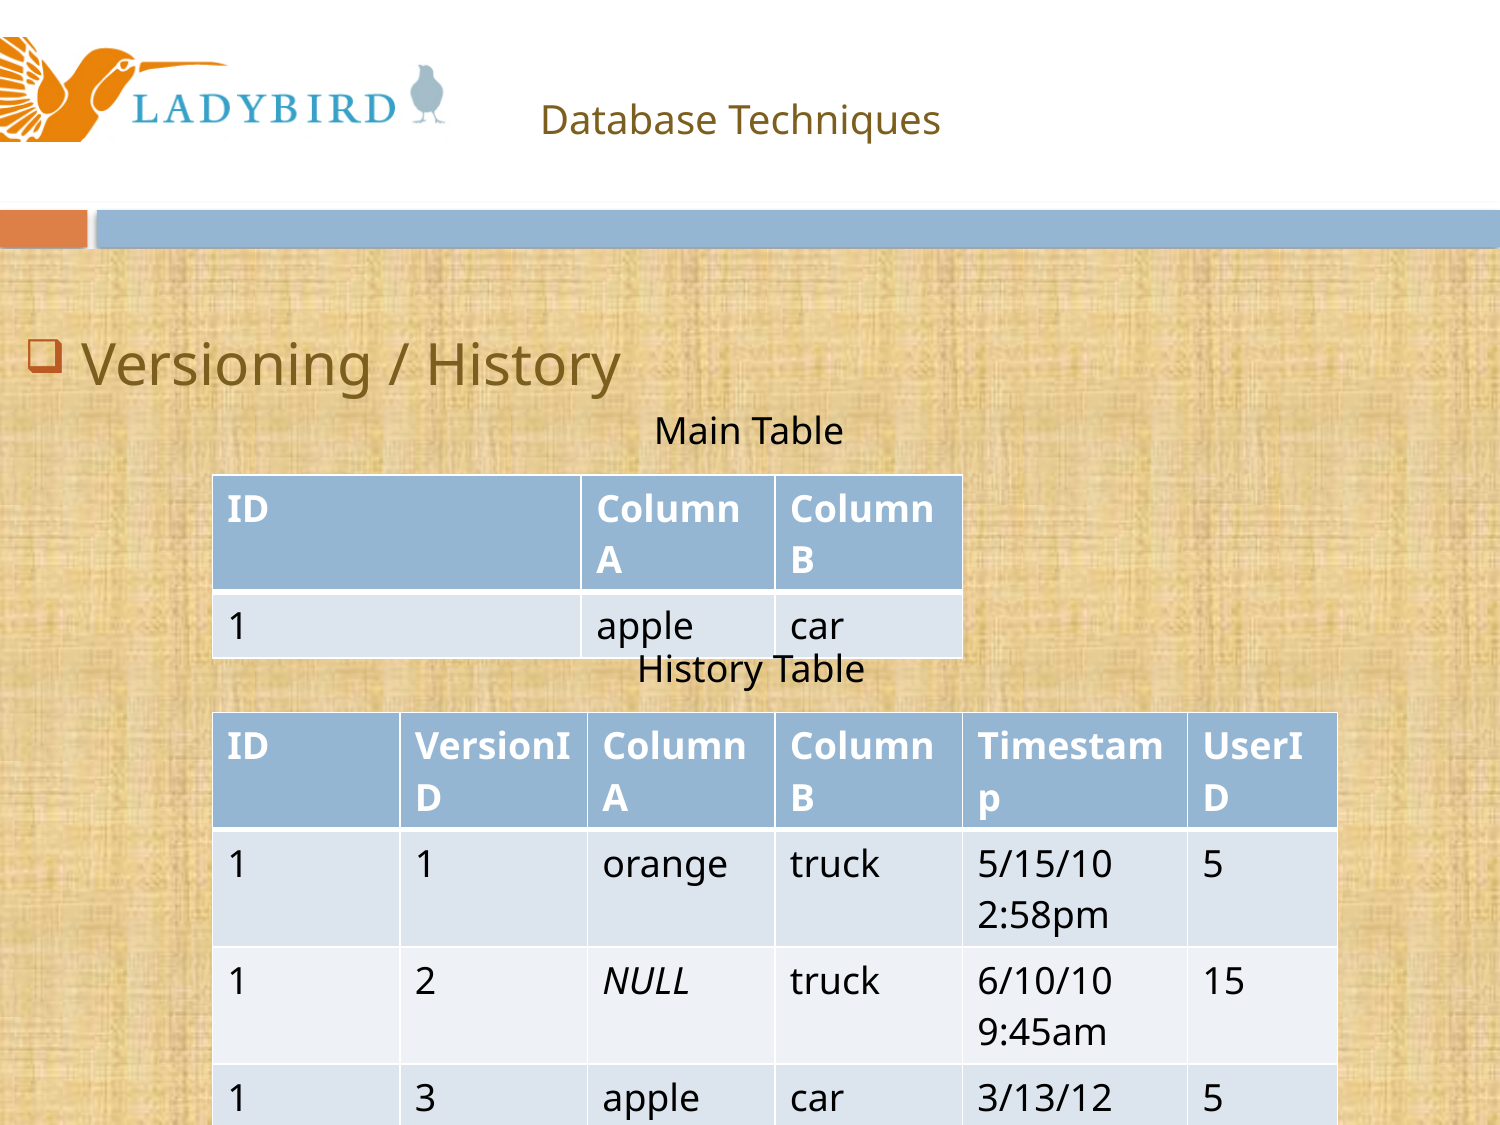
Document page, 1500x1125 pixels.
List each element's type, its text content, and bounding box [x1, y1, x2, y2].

table_cell truck [776, 948, 962, 1063]
table_header ColumnA [588, 713, 774, 827]
table_header ID [213, 476, 580, 589]
table_cell truck [776, 832, 962, 946]
table_cell 5 [1188, 832, 1337, 946]
table_header VersionID [401, 713, 587, 827]
table_cell orange [588, 832, 774, 946]
table_cell 5 [1188, 1065, 1337, 1125]
table_header ColumnB [776, 476, 962, 589]
table_cell 1 [213, 595, 580, 657]
table_header Timestamp [963, 713, 1187, 827]
table_cell 6/10/10 9:45am [963, 948, 1187, 1063]
table_header UserID [1188, 713, 1337, 827]
table_cell 5/15/10 2:58pm [963, 832, 1187, 946]
table_header ID [213, 713, 399, 827]
table_cell car [776, 1065, 962, 1125]
picture [0, 37, 513, 143]
table_cell 3/13/12 10:10am [963, 1065, 1187, 1125]
table_cell 1 [213, 832, 399, 946]
table_cell NULL [588, 948, 774, 1063]
table_header ColumnB [776, 713, 962, 827]
table_cell 1 [213, 948, 399, 1063]
text_box Versioning / History [0, 249, 1500, 1125]
table_cell car [776, 595, 962, 657]
text_box History Table [622, 637, 881, 698]
table_cell 2 [401, 948, 587, 1063]
table_cell 15 [1188, 948, 1337, 1063]
text_box Main Table [639, 399, 860, 460]
title Database Techniques [525, 37, 1463, 200]
table_cell apple [588, 1065, 774, 1125]
table_cell 1 [401, 832, 587, 946]
table_cell apple [582, 595, 774, 657]
table_cell 3 [401, 1065, 587, 1125]
table_cell 1 [213, 1065, 399, 1125]
table_header ColumnA [582, 476, 774, 589]
